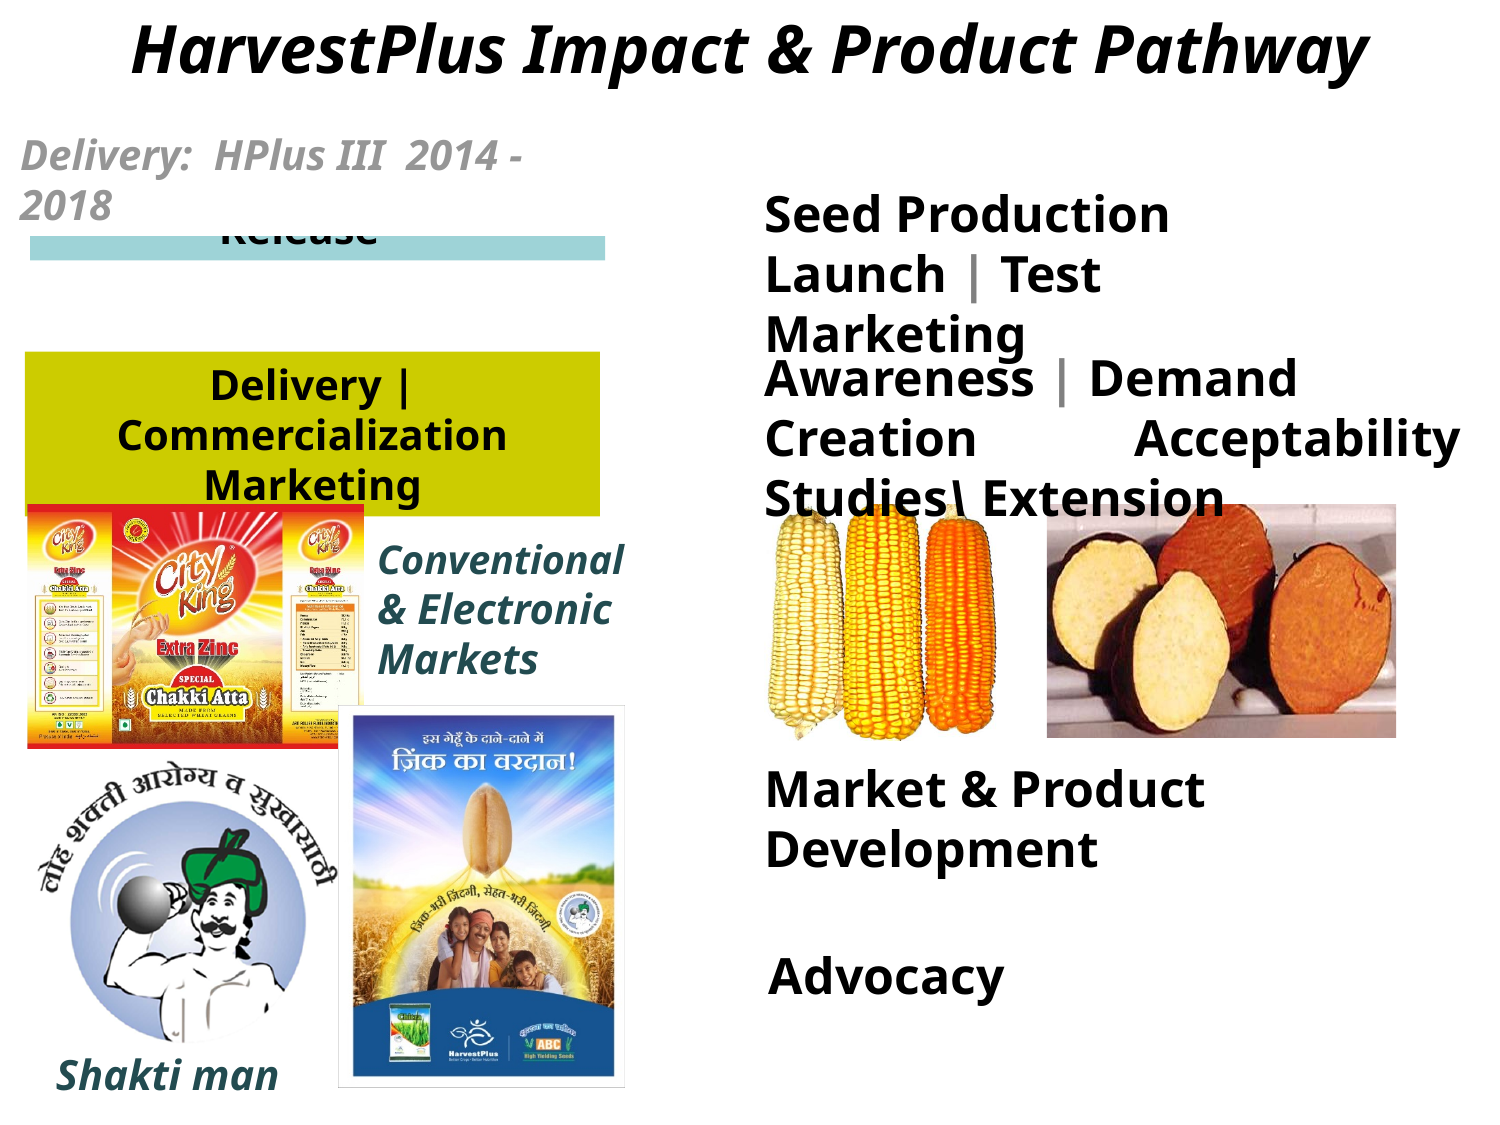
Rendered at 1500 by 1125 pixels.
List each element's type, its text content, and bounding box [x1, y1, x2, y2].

text_box Conventional & Electronic Markets [369, 525, 648, 690]
text_box Release C [30, 236, 606, 261]
picture [763, 504, 1001, 741]
text_box Shakti man [37, 1074, 331, 1125]
picture [24, 504, 626, 1088]
text_box HarvestPlus Impact & Product Pathway [0, 0, 1500, 95]
text_box Seed Production Launch | Test Marketing [750, 174, 1325, 338]
text_box Delivery: HPlus III 2014 - 2018 [5, 121, 631, 236]
text_box Market & Product Development [749, 749, 1490, 885]
text_box Delivery | Commercialization Marketing [24, 351, 600, 517]
text_box Advocacy [753, 936, 1329, 1072]
picture [1046, 504, 1397, 738]
text_box Awareness | Demand Creation Acceptability Studies\ Extension [749, 338, 1490, 534]
